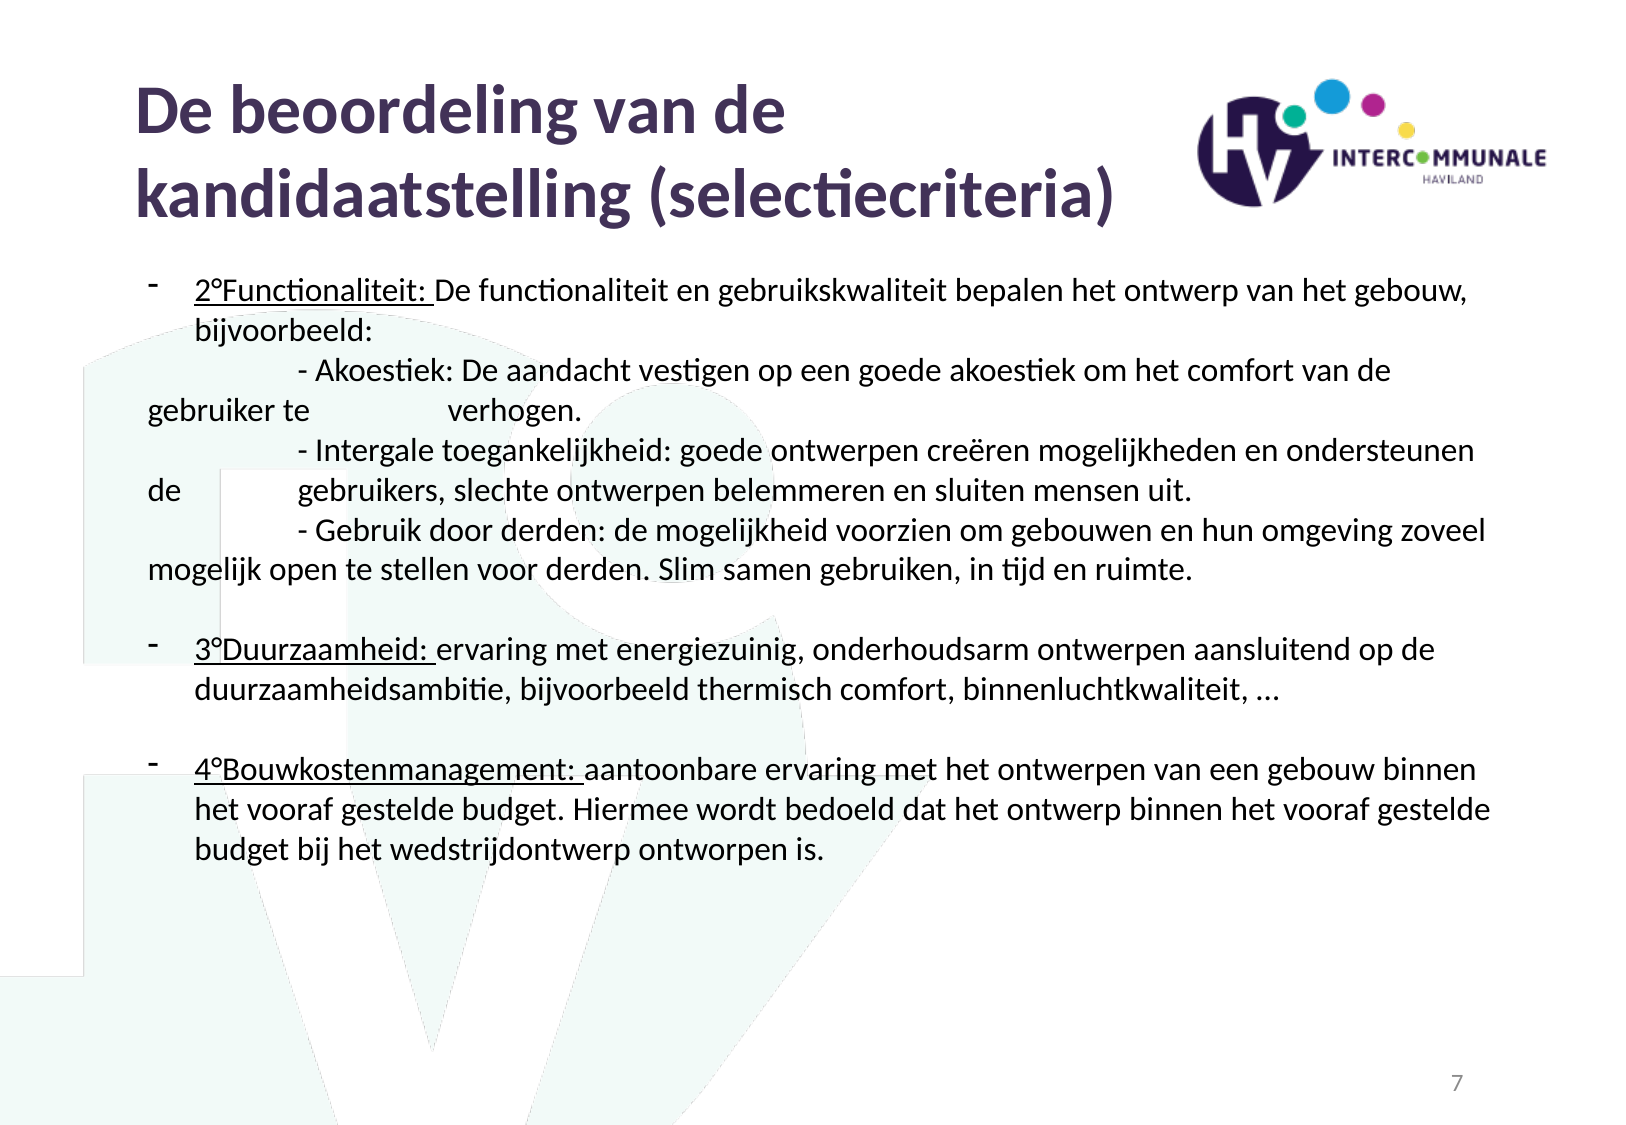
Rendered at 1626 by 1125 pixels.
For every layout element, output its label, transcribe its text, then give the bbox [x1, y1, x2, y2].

slide_number 7 [1418, 1051, 1479, 1112]
text_box De beoordeling van de kandidaatstelling (selectiecriteria) [120, 53, 1141, 241]
text_box [78, 241, 1449, 1052]
text_box 2°Functionaliteit: De functionaliteit en gebruikskwaliteit bepalen het ontwerp van het gebouw, bijvoorbeeld: - Akoestiek: De aandacht vestigen op een goede akoestiek om het comfort van de gebruiker te verhogen. - Intergale toegankelijkheid: goede ontwerpen creëren mogelijkheden en ondersteunen de gebruikers, slechte ontwerpen belemmeren en sluiten mensen uit. - Gebruik door derden: de mogelijkheid voorzien om gebouwen en hun omgeving zoveel mogelijk open te stellen voor derden. Slim samen gebruiken, in tijd en ruimte. 3°Duurzaamheid: ervaring met energiezuinig, onderhoudsarm ontwerpen aansluitend op de duurzaamheidsambitie, bijvoorbeeld thermisch comfort, binnenluchtkwaliteit, … 4°Bouwkostenmanagement: aantoonbare ervaring met het ontwerpen van een gebouw binnen het vooraf gestelde budget. Hiermee wordt bedoeld dat het ontwerp binnen het vooraf gestelde budget bij het wedstrijdontwerp ontworpen is. [132, 260, 1521, 875]
